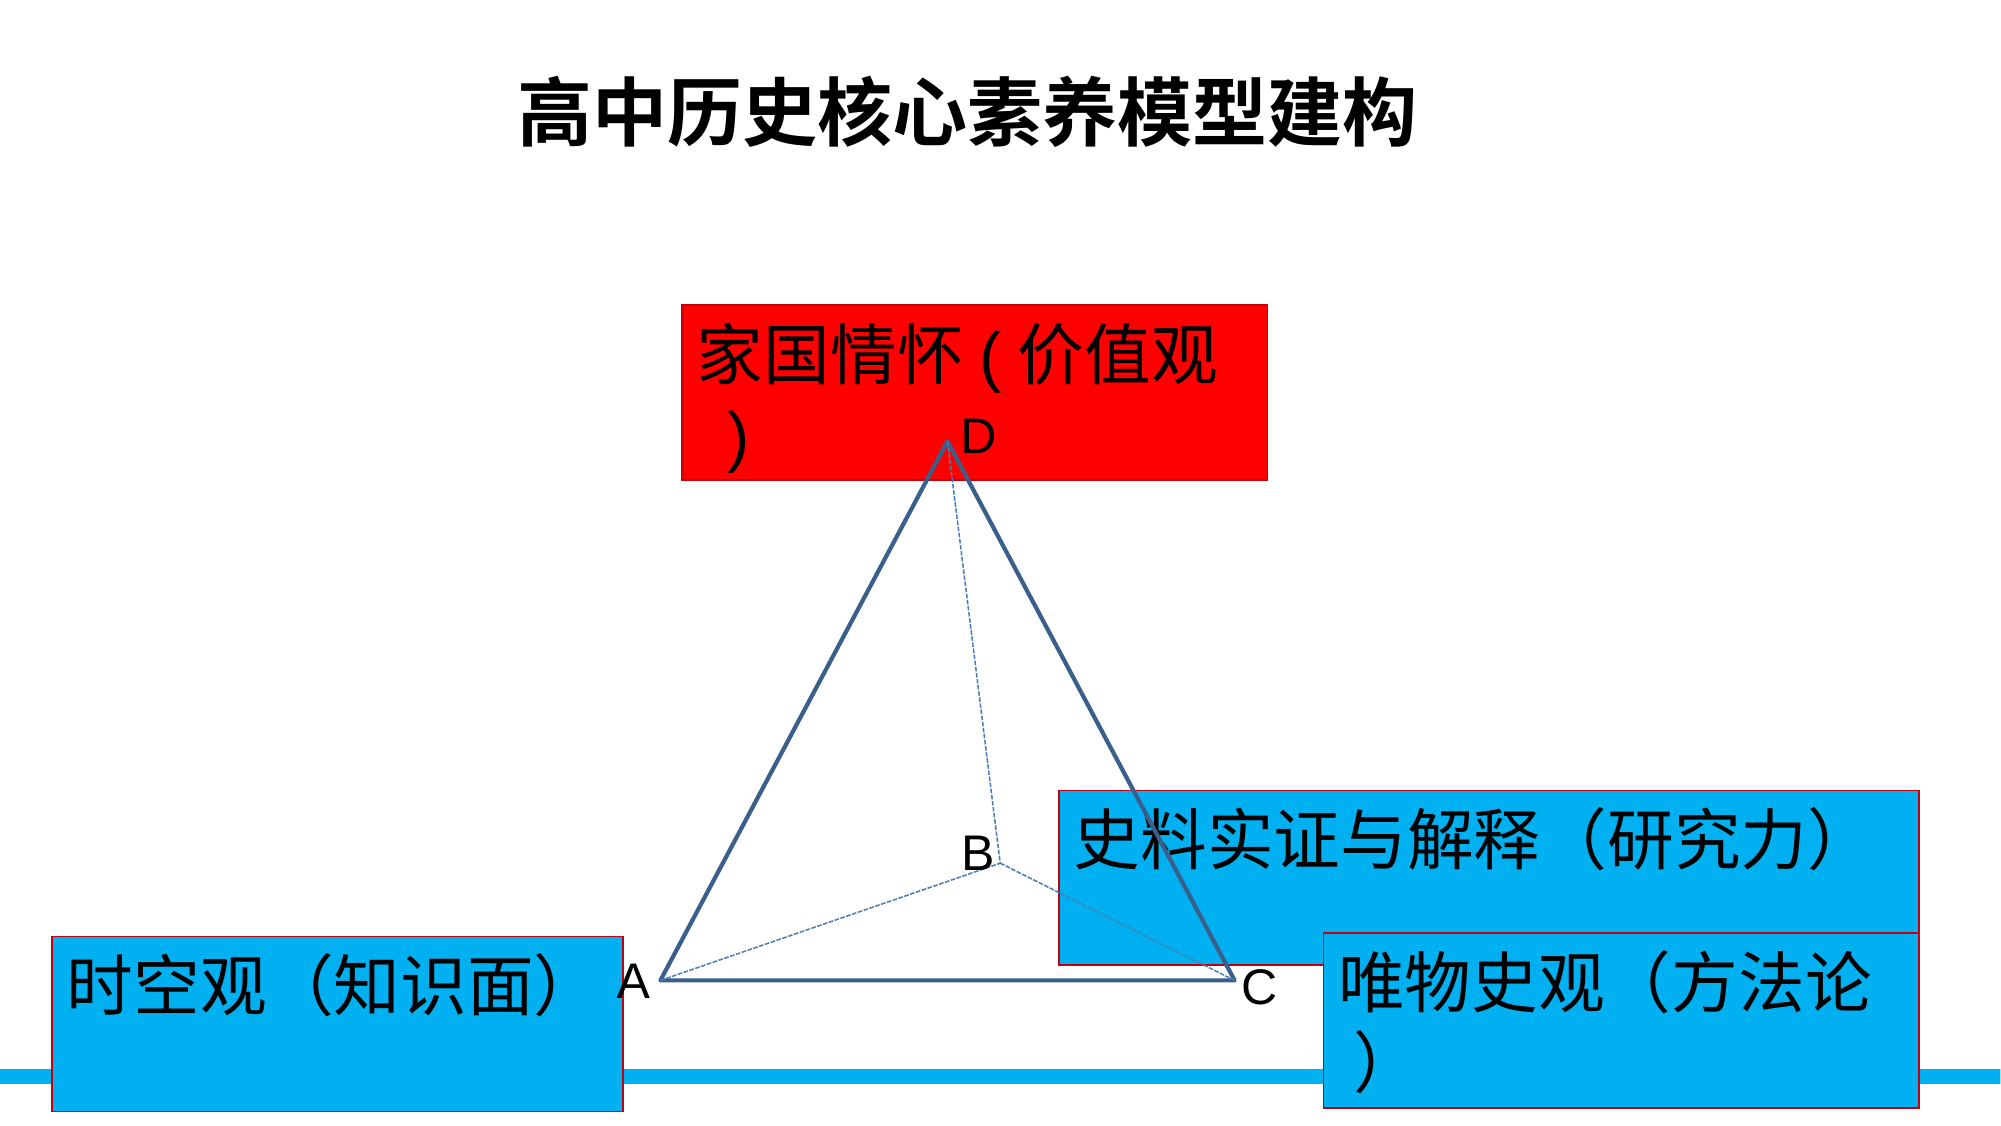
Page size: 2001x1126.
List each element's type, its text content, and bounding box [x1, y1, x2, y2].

text_box 家国情怀(价值观 ) [682, 305, 1268, 394]
text_box 高中历史核心素养模型建构 [502, 58, 1433, 164]
text_box 唯物史观（方法论 ） [1323, 933, 1920, 1108]
text_box 时空观（知识面） [52, 936, 623, 1112]
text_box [601, 395, 1294, 1023]
text_box 史料实证与解释（研究力） [1298, 790, 1920, 966]
